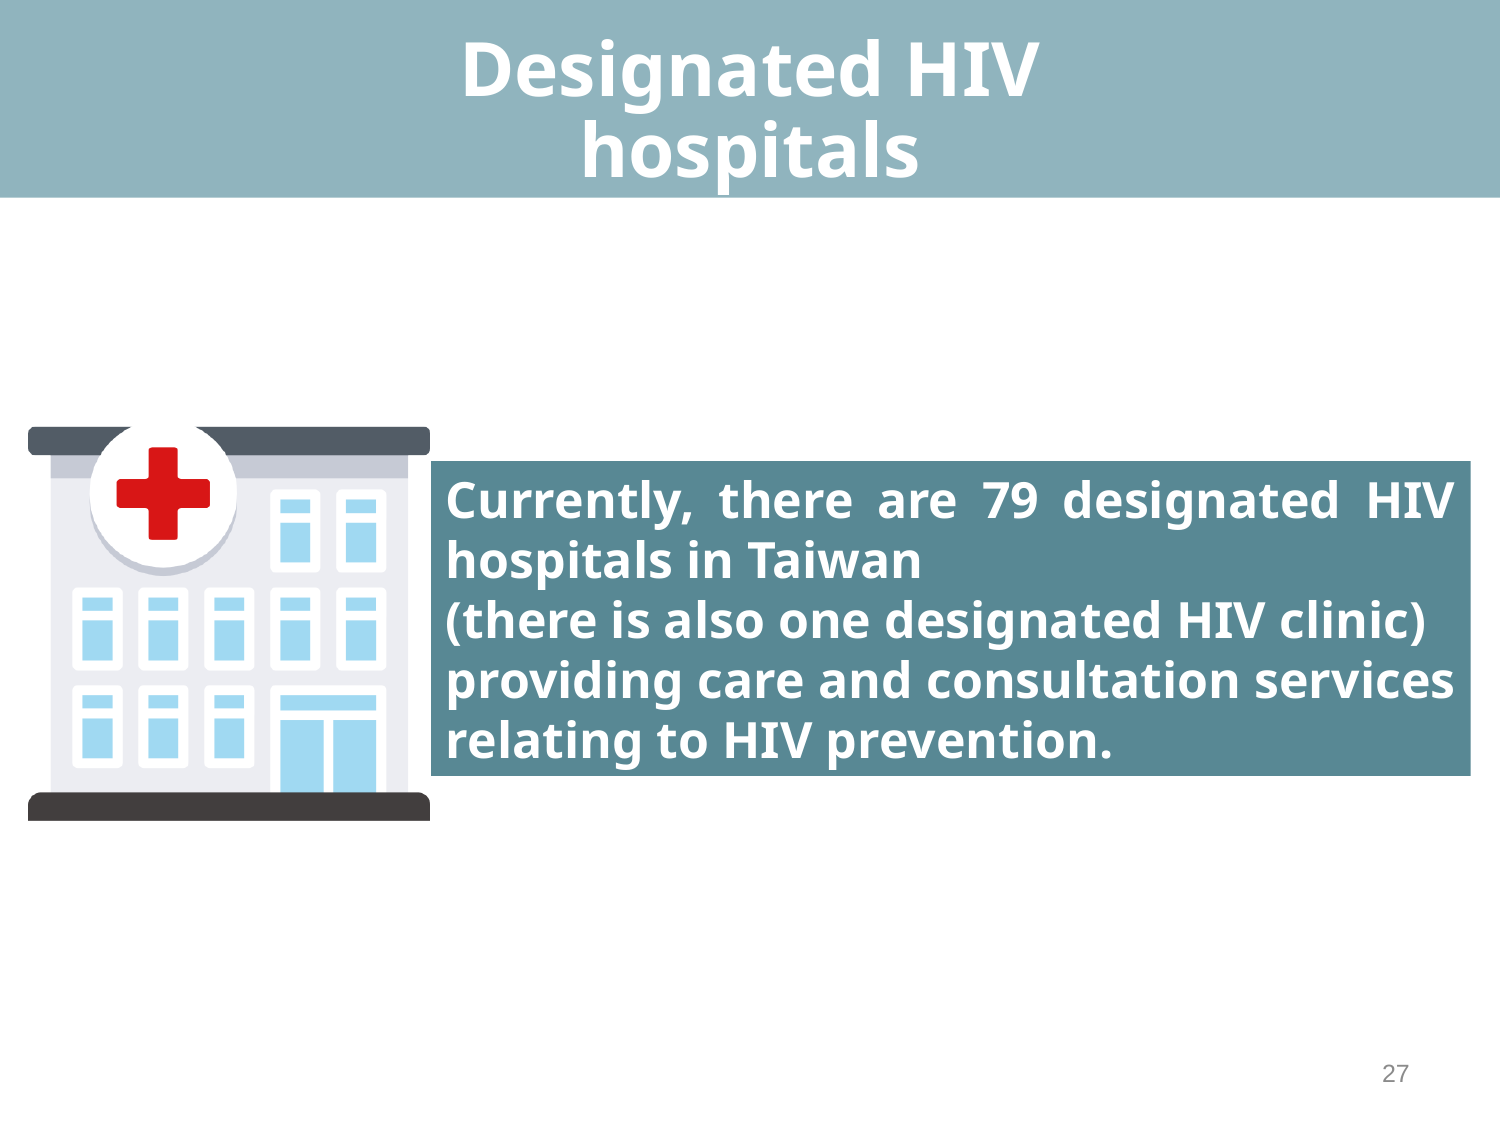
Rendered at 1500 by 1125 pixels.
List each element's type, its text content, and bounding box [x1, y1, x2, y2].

picture [28, 419, 431, 822]
text_box [0, 0, 1500, 200]
slide_number 27 [1074, 1042, 1425, 1103]
text_box Currently, there are 79 designated HIV hospitals in Taiwan (there is also one designated HIV clinic) providing care and consultation services relating to HIV prevention. [434, 461, 1471, 776]
text_box Designated HIV hospitals [277, 28, 1223, 198]
